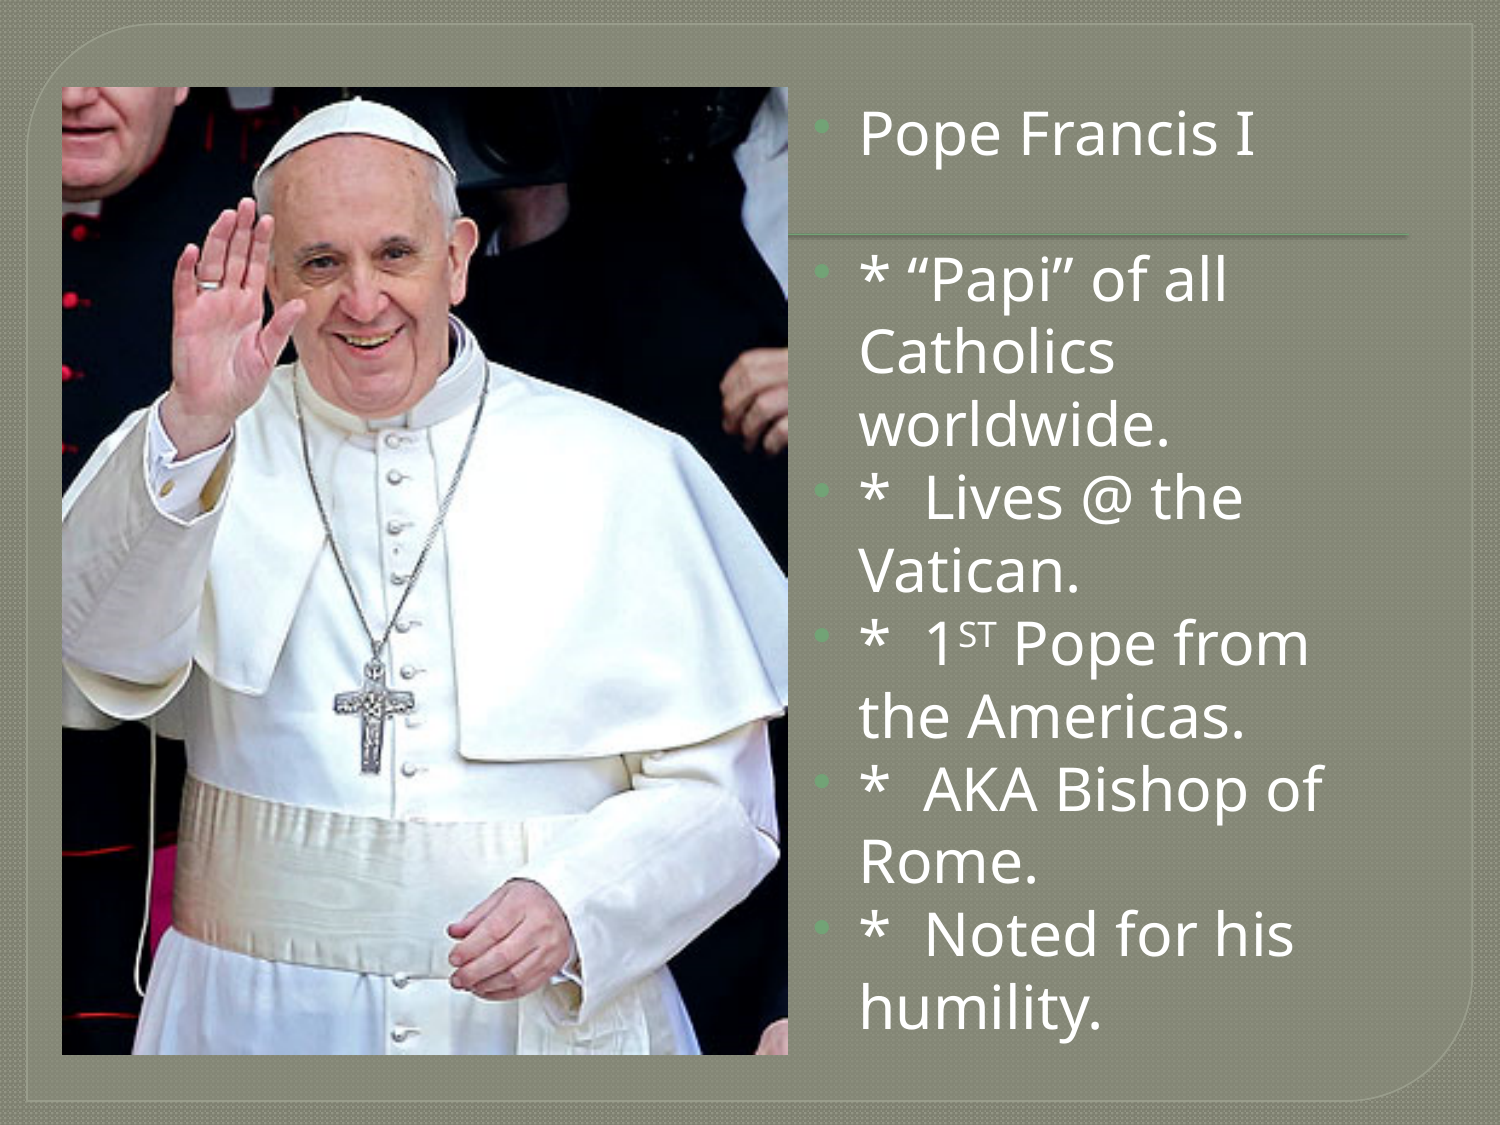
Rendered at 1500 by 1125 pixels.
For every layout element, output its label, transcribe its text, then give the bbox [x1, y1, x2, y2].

picture [62, 87, 788, 1055]
list Pope Francis I * “Papi” of all Catholics worldwide. * Lives @ the Vatican. * 1ST Pope from the Americas. * AKA Bishop of Rome. * Noted for his humility. [800, 87, 1375, 1055]
